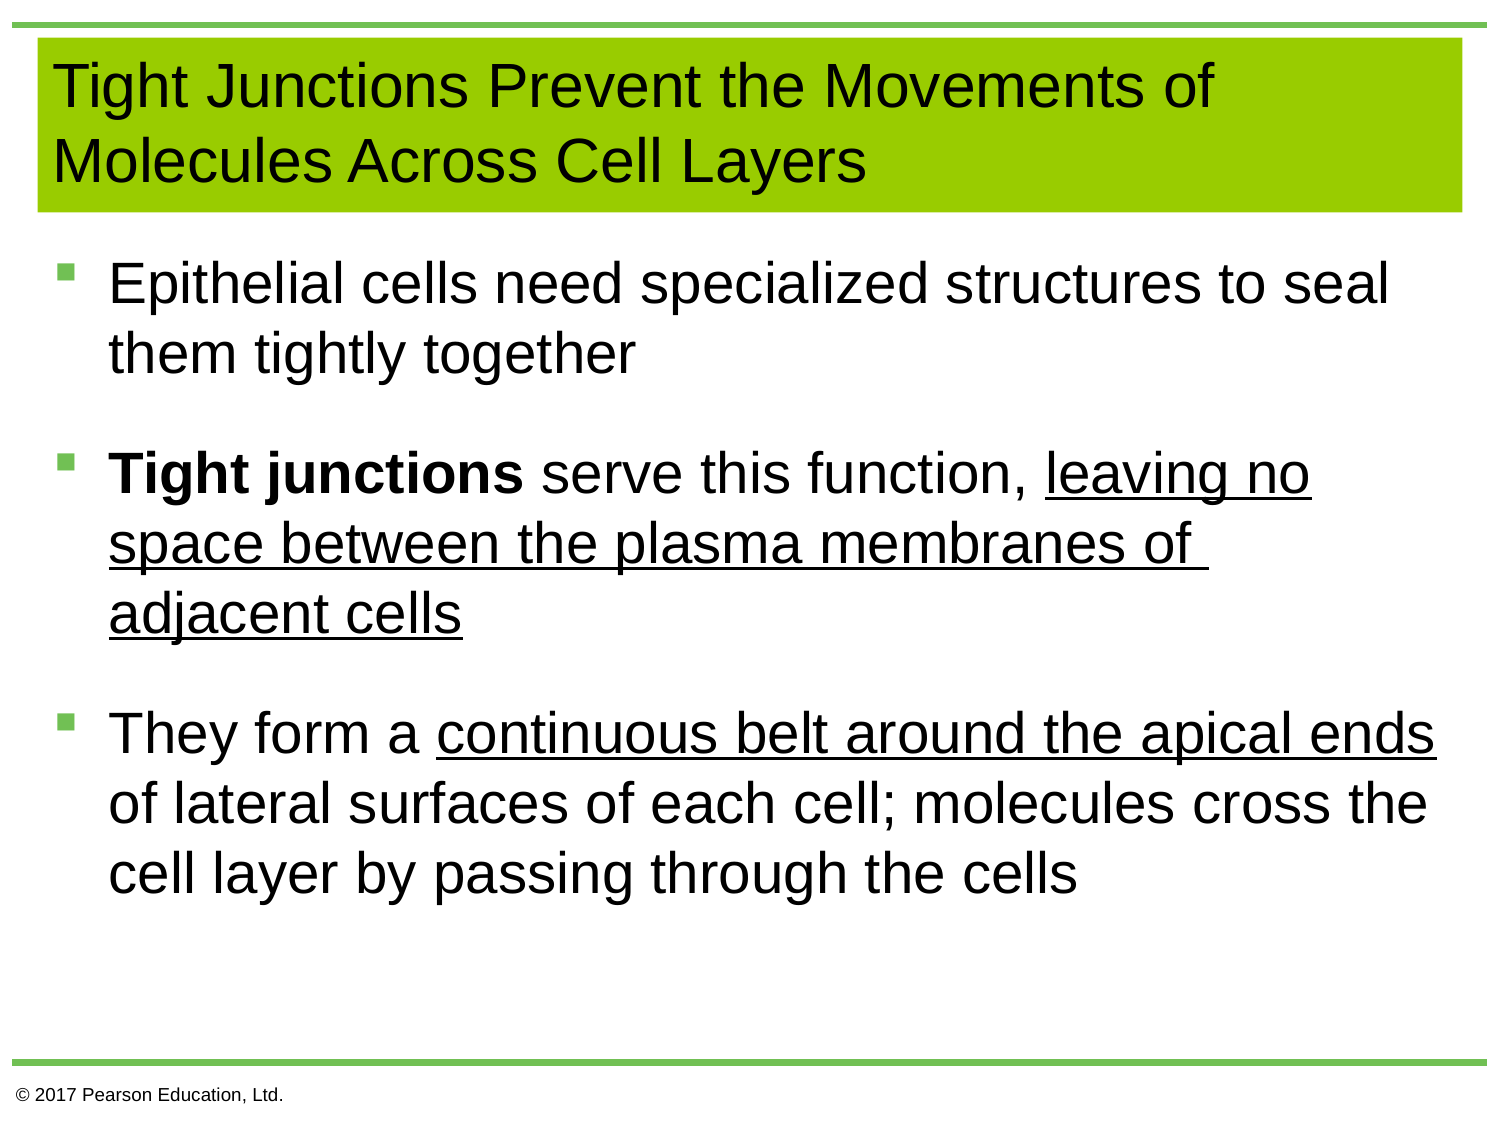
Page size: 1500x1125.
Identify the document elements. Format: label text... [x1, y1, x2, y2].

list Epithelial cells need specialized structures to seal them tightly together Tight junctions serve this function, leaving no space between the plasma membranes of adjacent cells They form a continuous belt around the apical ends of lateral surfaces of each cell; molecules cross the cell layer by passing through the cells [37, 237, 1463, 1050]
title Tight Junctions Prevent the Movements of Molecules Across Cell Layers [37, 37, 1463, 213]
footer © 2017 Pearson Education, Ltd. [0, 1062, 476, 1125]
